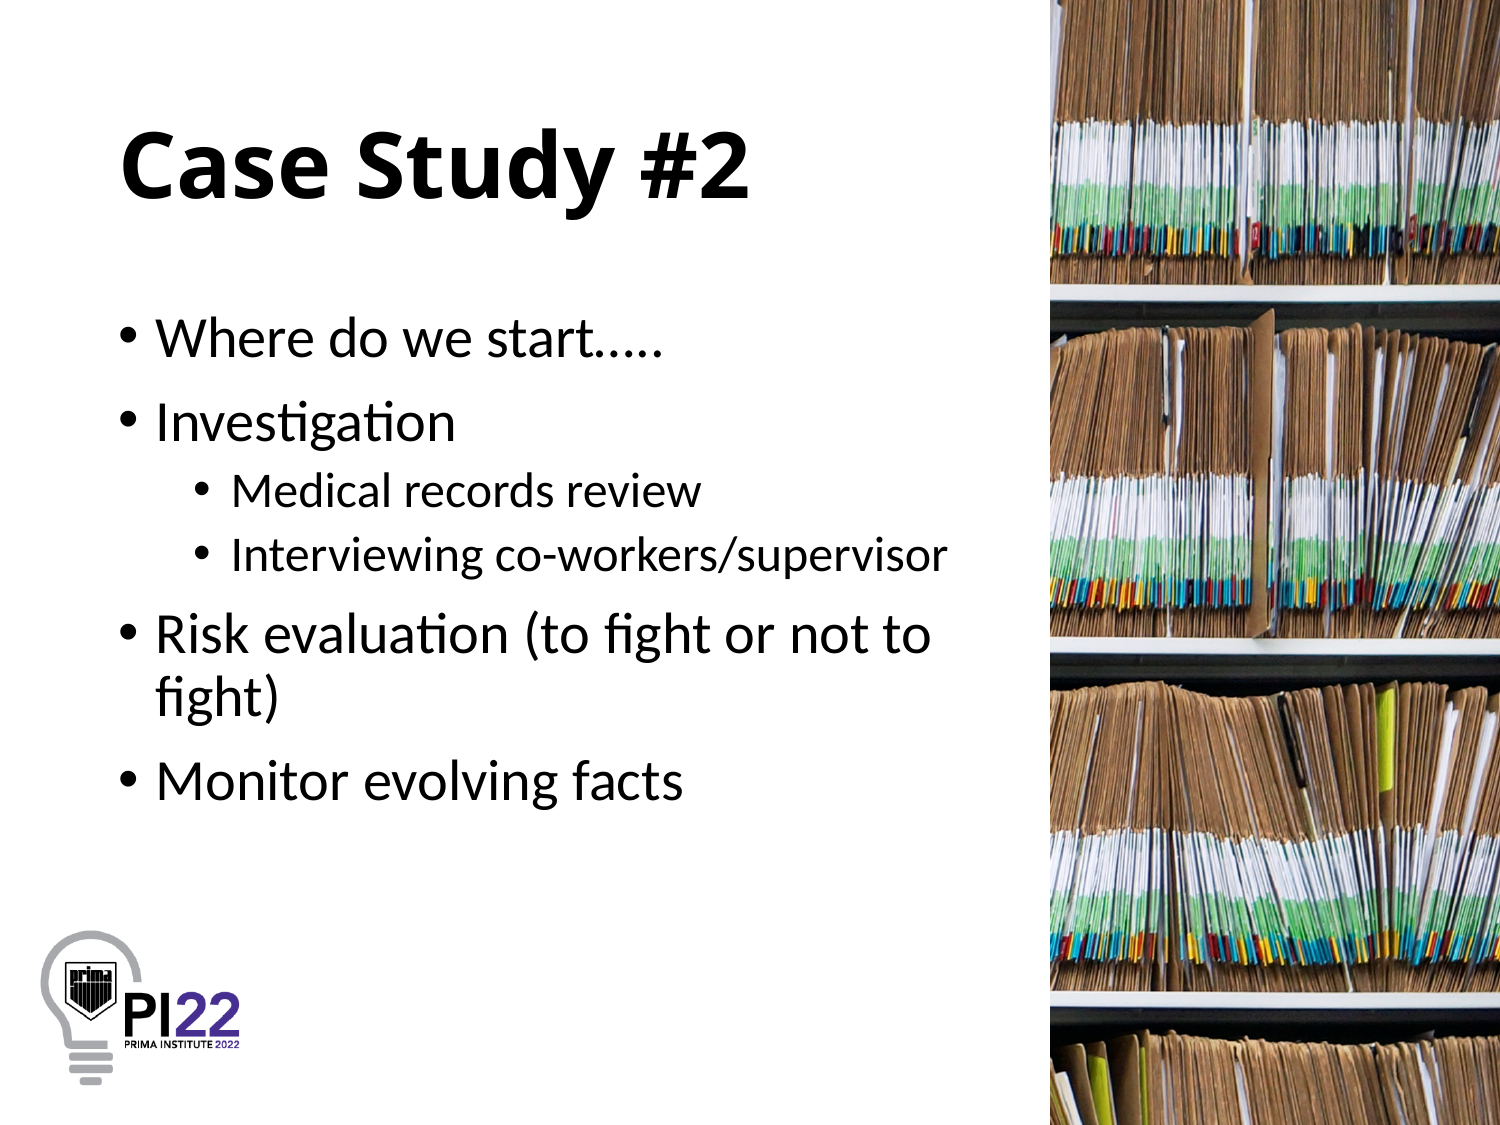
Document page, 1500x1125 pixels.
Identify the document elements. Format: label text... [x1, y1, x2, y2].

list Where do we start….. Investigation Medical records review Interviewing co-workers/supervisor Risk evaluation (to fight or not to fight) Monitor evolving facts [103, 299, 976, 1014]
picture [0, 0, 1500, 1125]
title Case Study #2 [103, 59, 1049, 278]
